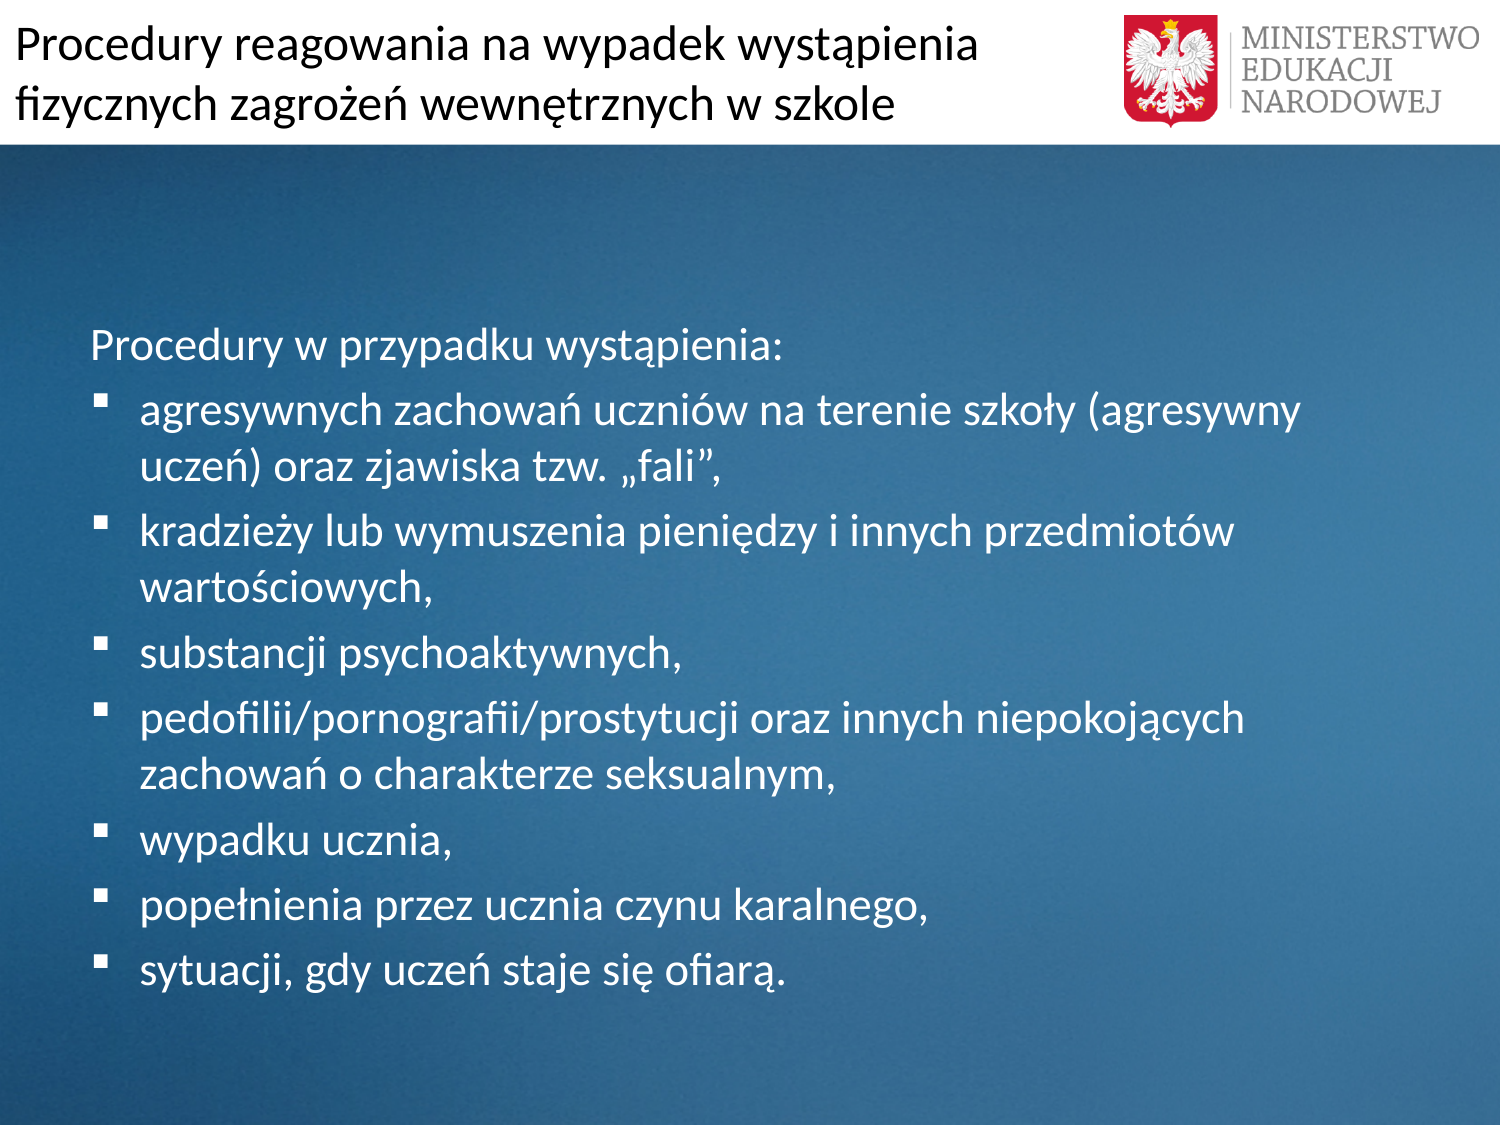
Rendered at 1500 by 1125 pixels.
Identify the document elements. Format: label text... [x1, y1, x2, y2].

title Procedury reagowania na wypadek wystąpienia fizycznych zagrożeń wewnętrznych w szkole [0, 0, 1500, 145]
list Procedury w przypadku wystąpienia: agresywnych zachowań uczniów na terenie szkoły (agresywny uczeń) oraz zjawiska tzw. „fali”, kradzieży lub wymuszenia pieniędzy i innych przedmiotów wartościowych, substancji psychoaktywnych, pedofilii/pornografii/prostytucji oraz innych niepokojących zachowań o charakterze seksualnym, wypadku ucznia, popełnienia przez ucznia czynu karalnego, sytuacji, gdy uczeń staje się ofiarą. [75, 262, 1425, 1005]
picture [1124, 15, 1479, 128]
picture [0, 145, 1500, 1125]
